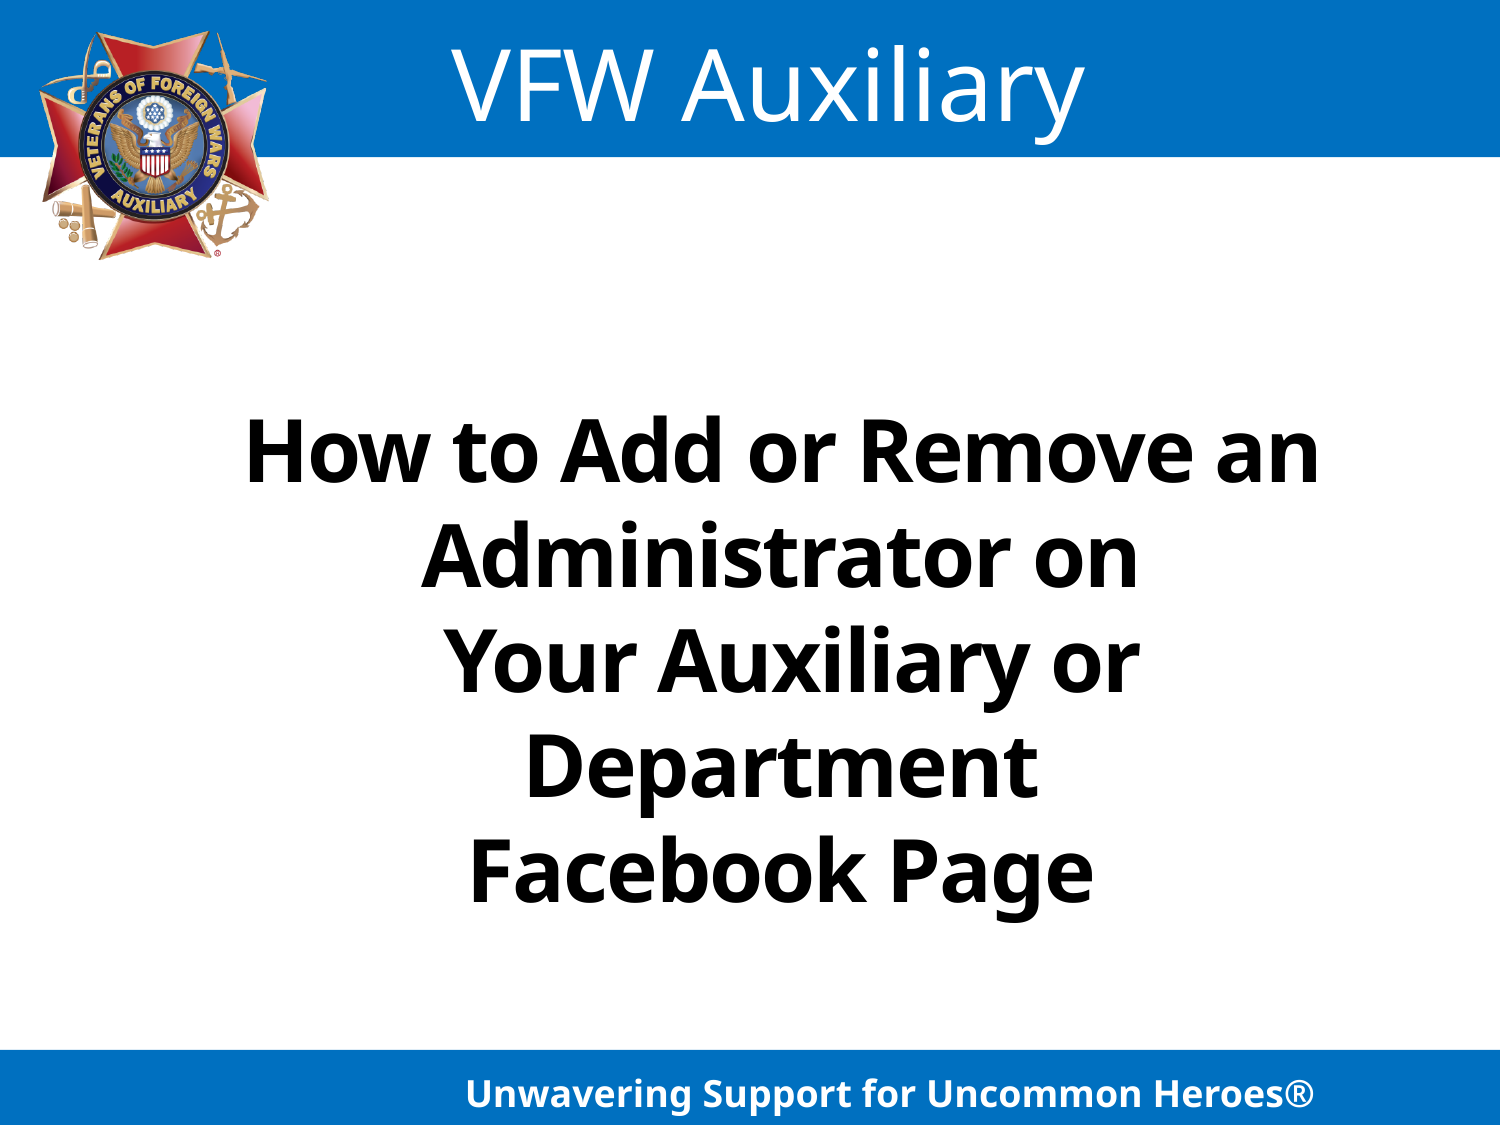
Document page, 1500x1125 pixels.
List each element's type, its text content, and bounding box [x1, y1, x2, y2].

text_box How to Add or Remove an Administrator on Your Auxiliary or Department Facebook Page [162, 387, 1400, 928]
picture [31, 14, 279, 275]
